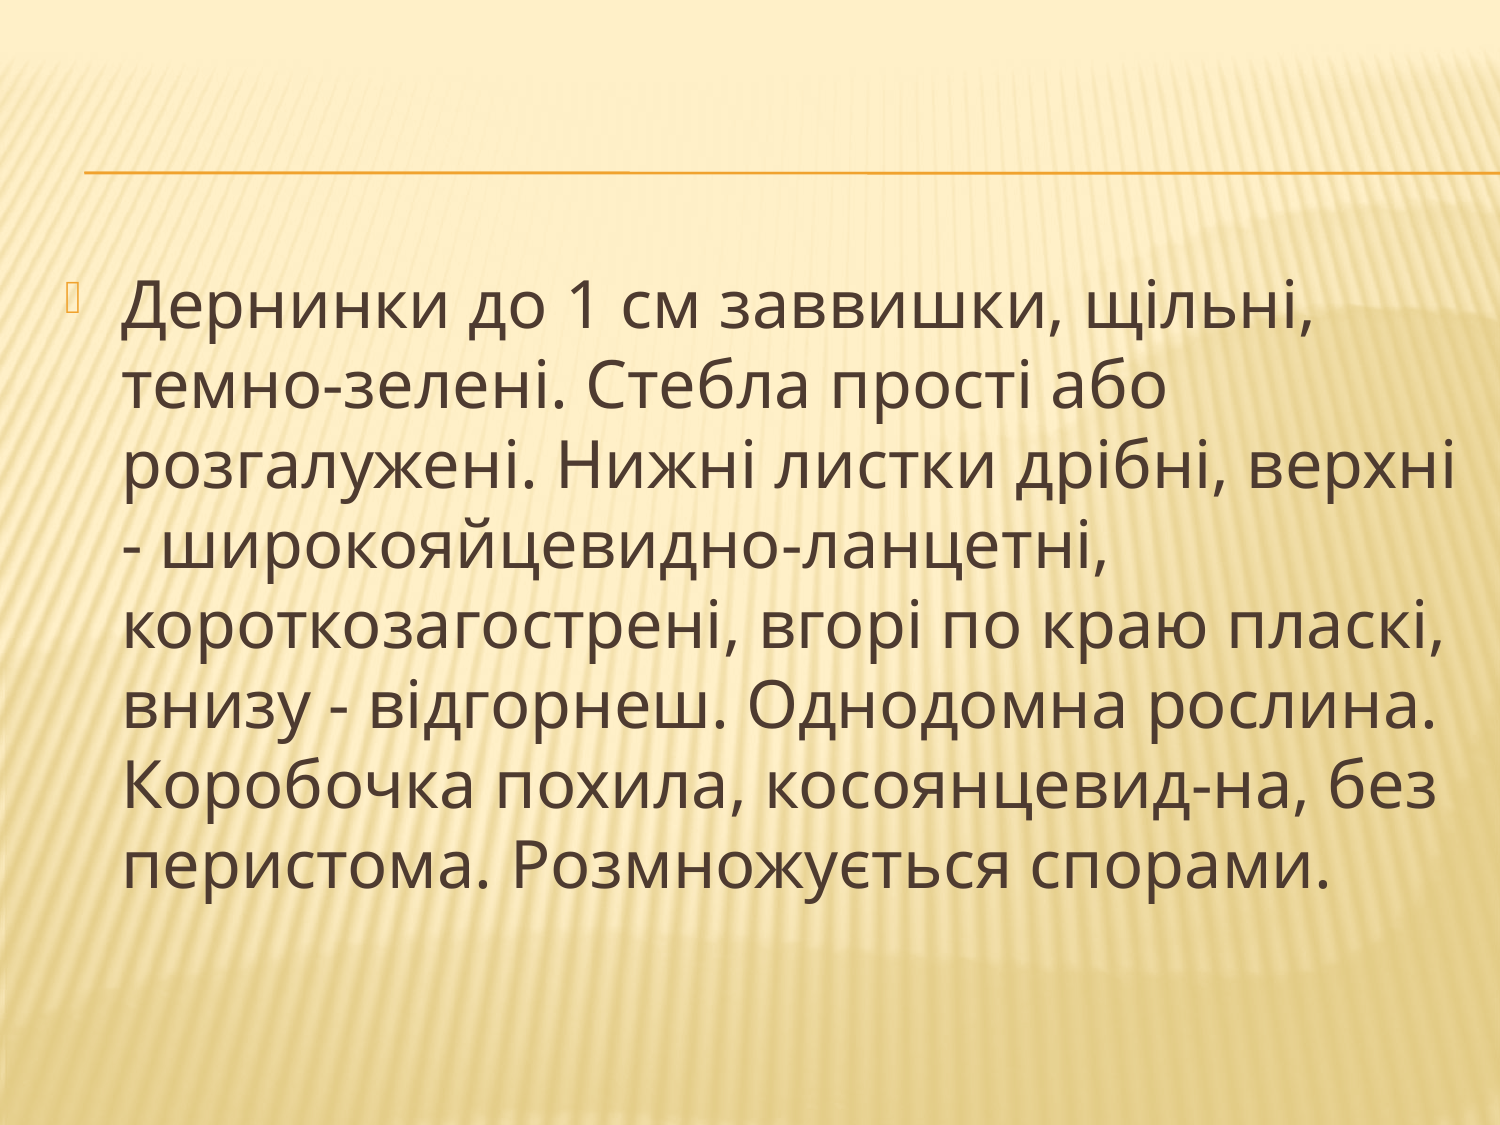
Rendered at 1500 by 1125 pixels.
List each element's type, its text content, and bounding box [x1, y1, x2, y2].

list Дернинки до 1 см заввишки, щільні, темно-зелені. Стебла прості або розгалужені. Нижні листки дрібні, верхні - широкояйцевидно-ланцетні, короткозагострені, вгорі по краю пласкі, внизу - відгорнеш. Однодомна рослина. Коробочка похила, косоянцевид-на, без перистома. Розмножується спорами. [50, 254, 1475, 998]
